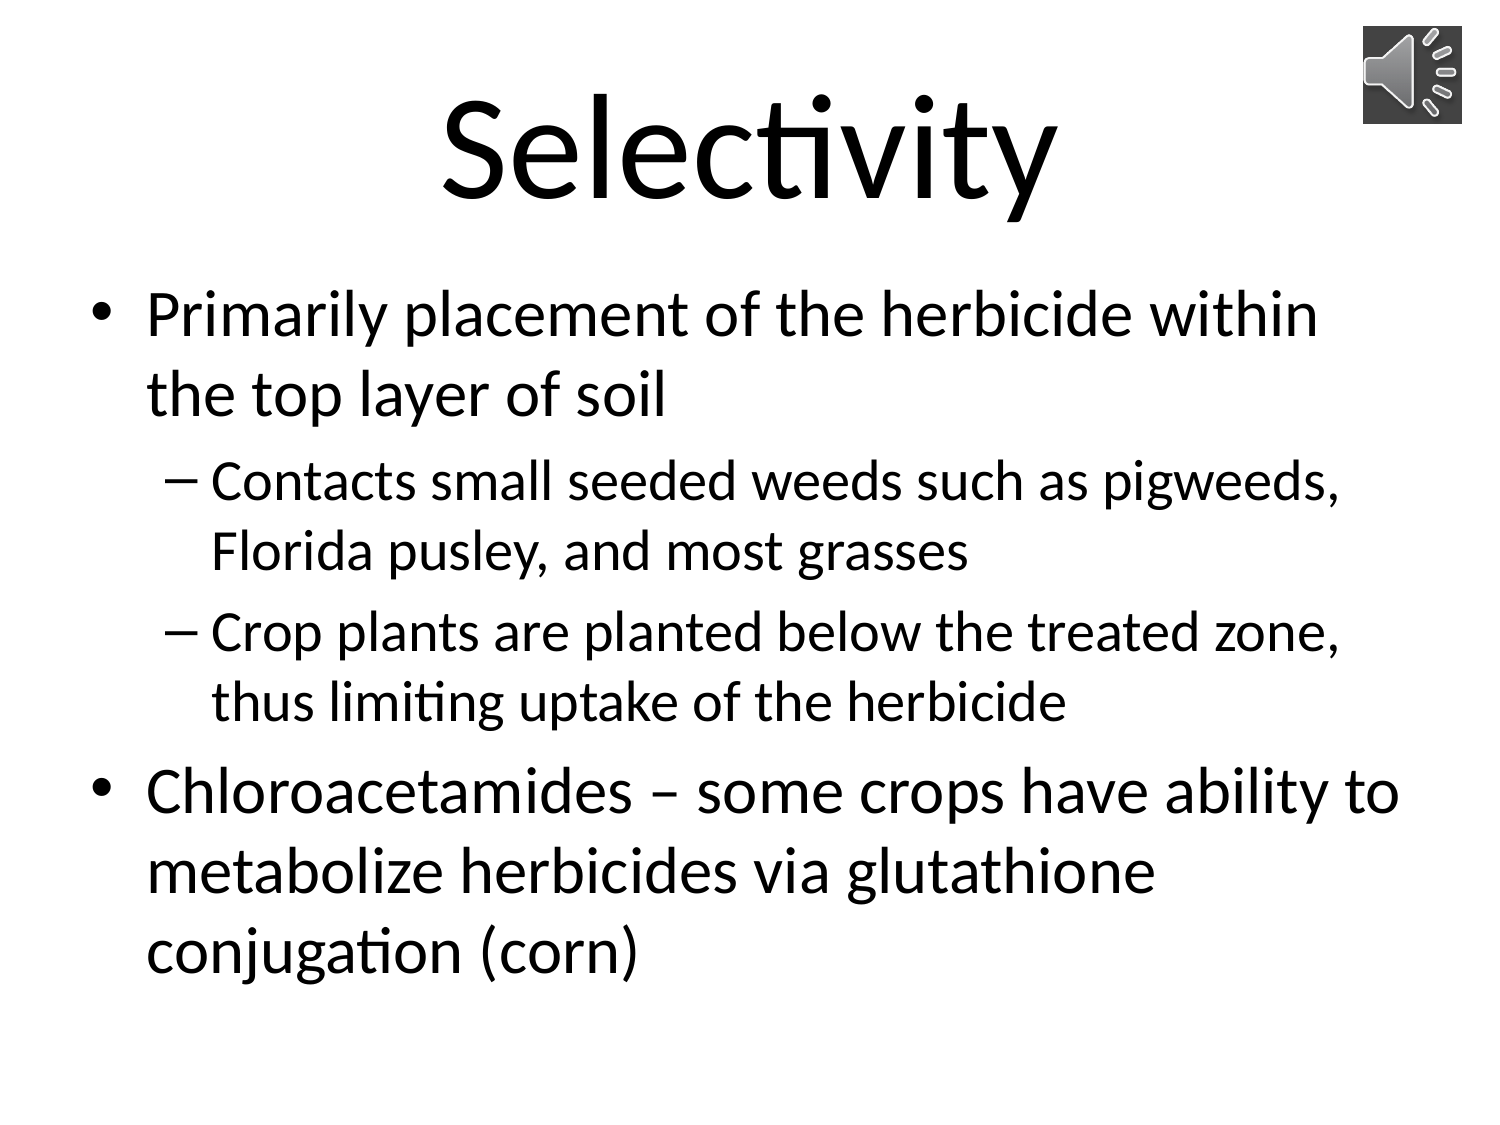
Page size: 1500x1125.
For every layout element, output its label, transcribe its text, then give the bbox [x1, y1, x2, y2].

picture [1362, 24, 1463, 126]
title Selectivity [75, 45, 1425, 233]
list Primarily placement of the herbicide within the top layer of soil Contacts small seeded weeds such as pigweeds, Florida pusley, and most grasses Crop plants are planted below the treated zone, thus limiting uptake of the herbicide Chloroacetamides – some crops have ability to metabolize herbicides via glutathione conjugation (corn) [75, 262, 1425, 1005]
